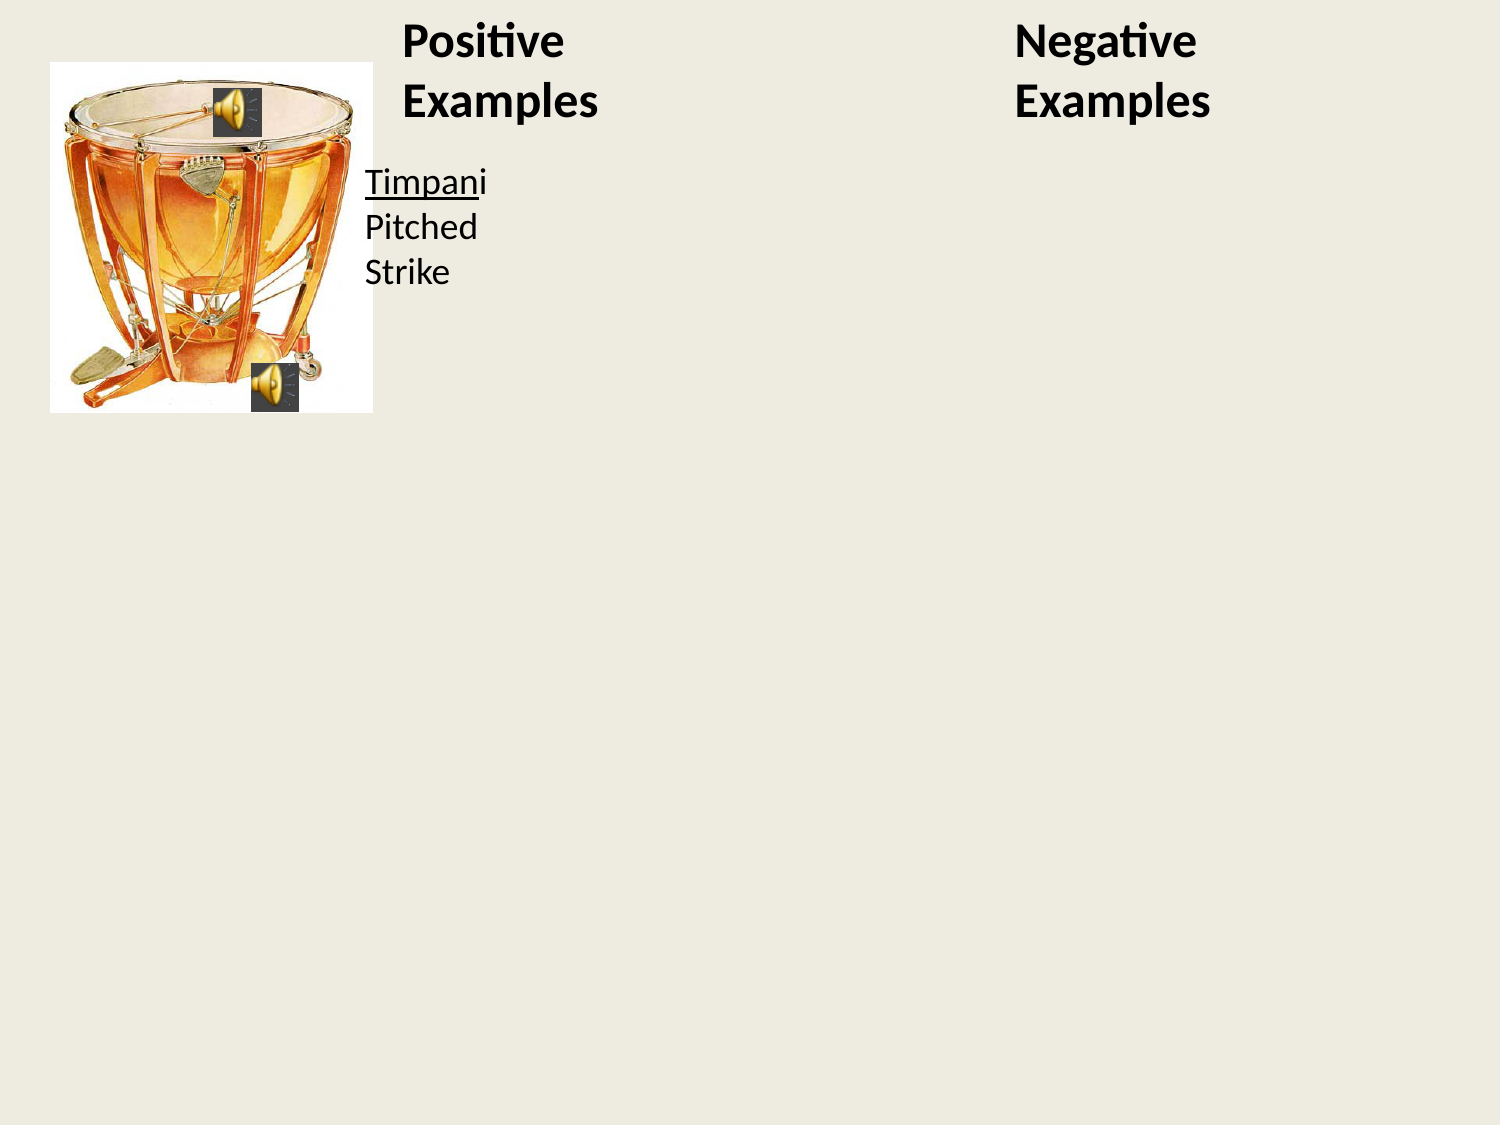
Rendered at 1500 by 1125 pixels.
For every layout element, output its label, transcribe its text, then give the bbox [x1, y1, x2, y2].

picture [49, 62, 373, 413]
text_box Negative Examples [999, 0, 1300, 135]
text_box Timpani Pitched Strike [376, 149, 550, 300]
text_box Positive Examples [387, 0, 750, 135]
